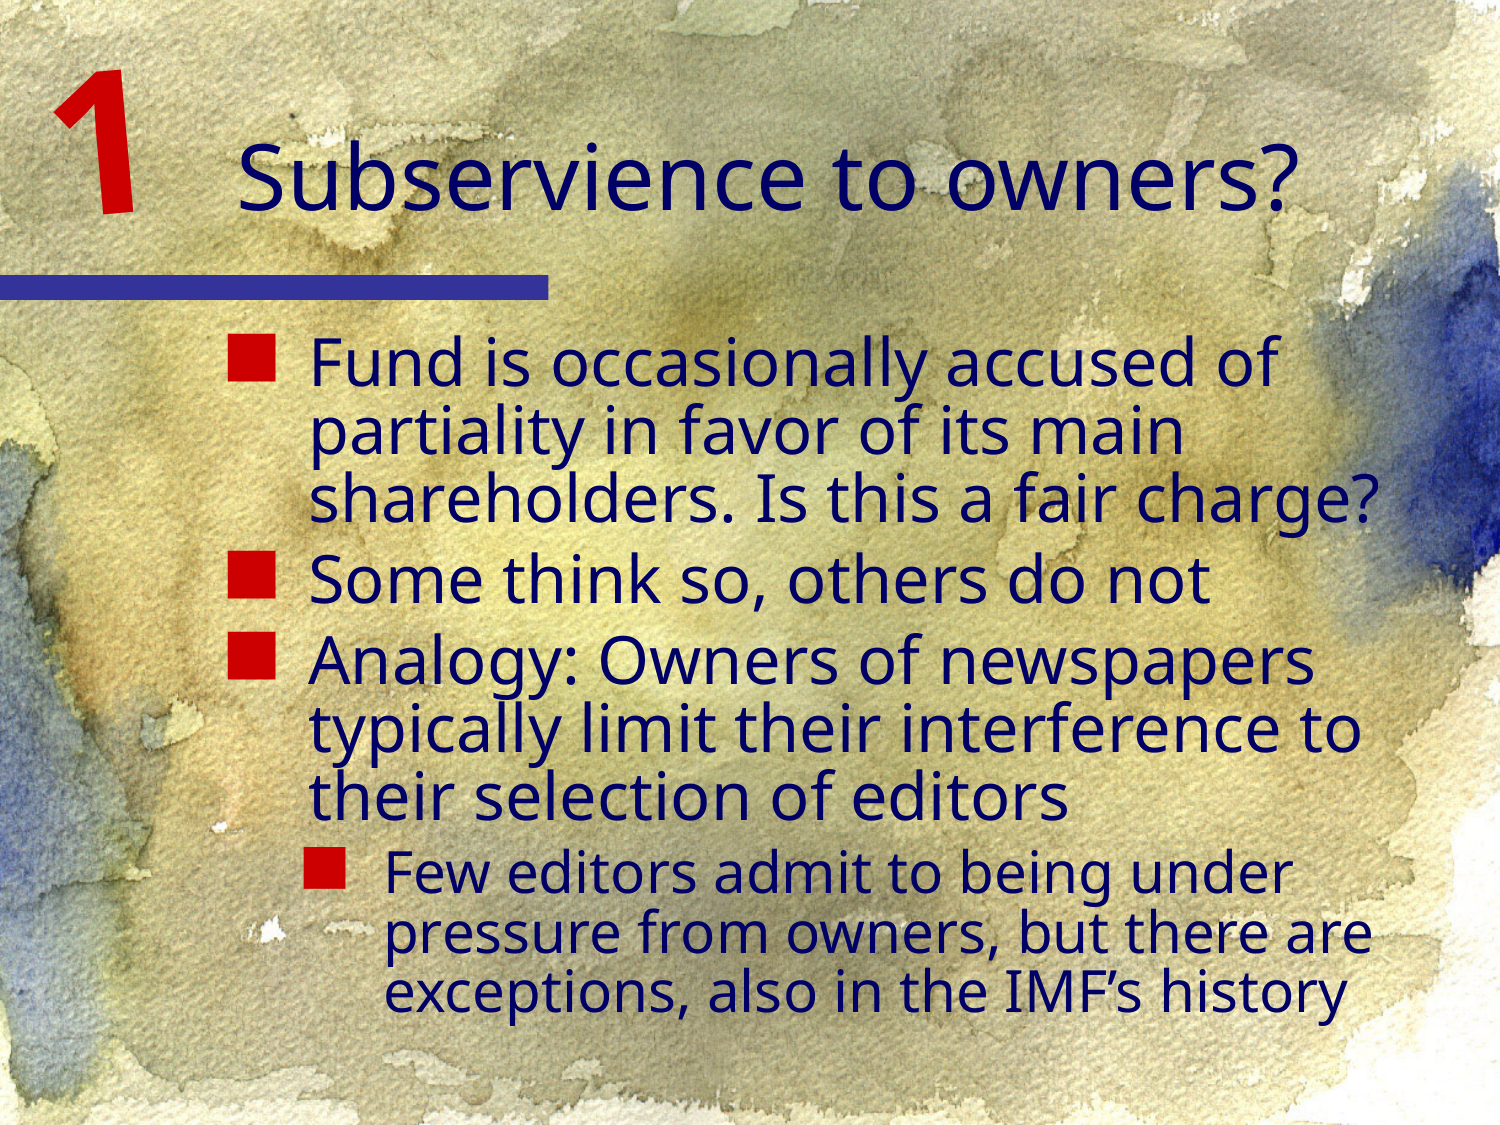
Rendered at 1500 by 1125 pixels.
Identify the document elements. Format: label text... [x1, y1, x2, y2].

picture [0, 0, 1500, 1125]
text_box 1 [18, 1, 185, 268]
text_box Subservience to owners? [174, 79, 1363, 268]
text_box Fund is occasionally accused of partiality in favor of its main shareholders. Is this a fair charge? Some think so, others do not Analogy: Owners of newspapers typically limit their interference to their selection of editors Few editors admit to being under pressure from owners, but there are exceptions, also in the IMF’s history [218, 324, 1404, 1000]
